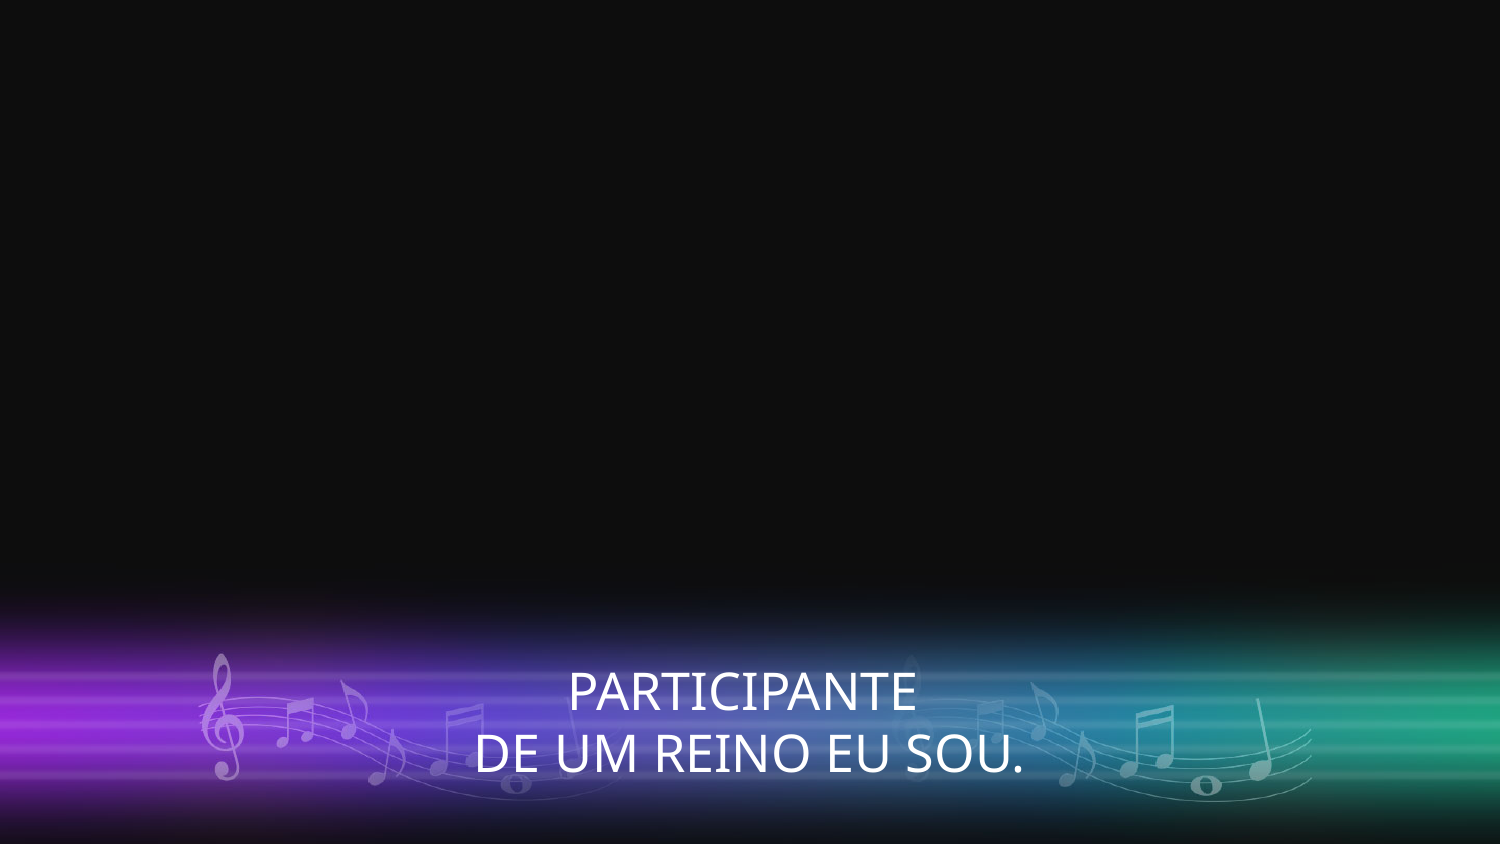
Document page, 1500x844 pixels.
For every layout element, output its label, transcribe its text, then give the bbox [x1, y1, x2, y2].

text_box PARTICIPANTE DE UM REINO EU SOU. [374, 651, 1125, 791]
picture [0, 0, 1500, 844]
